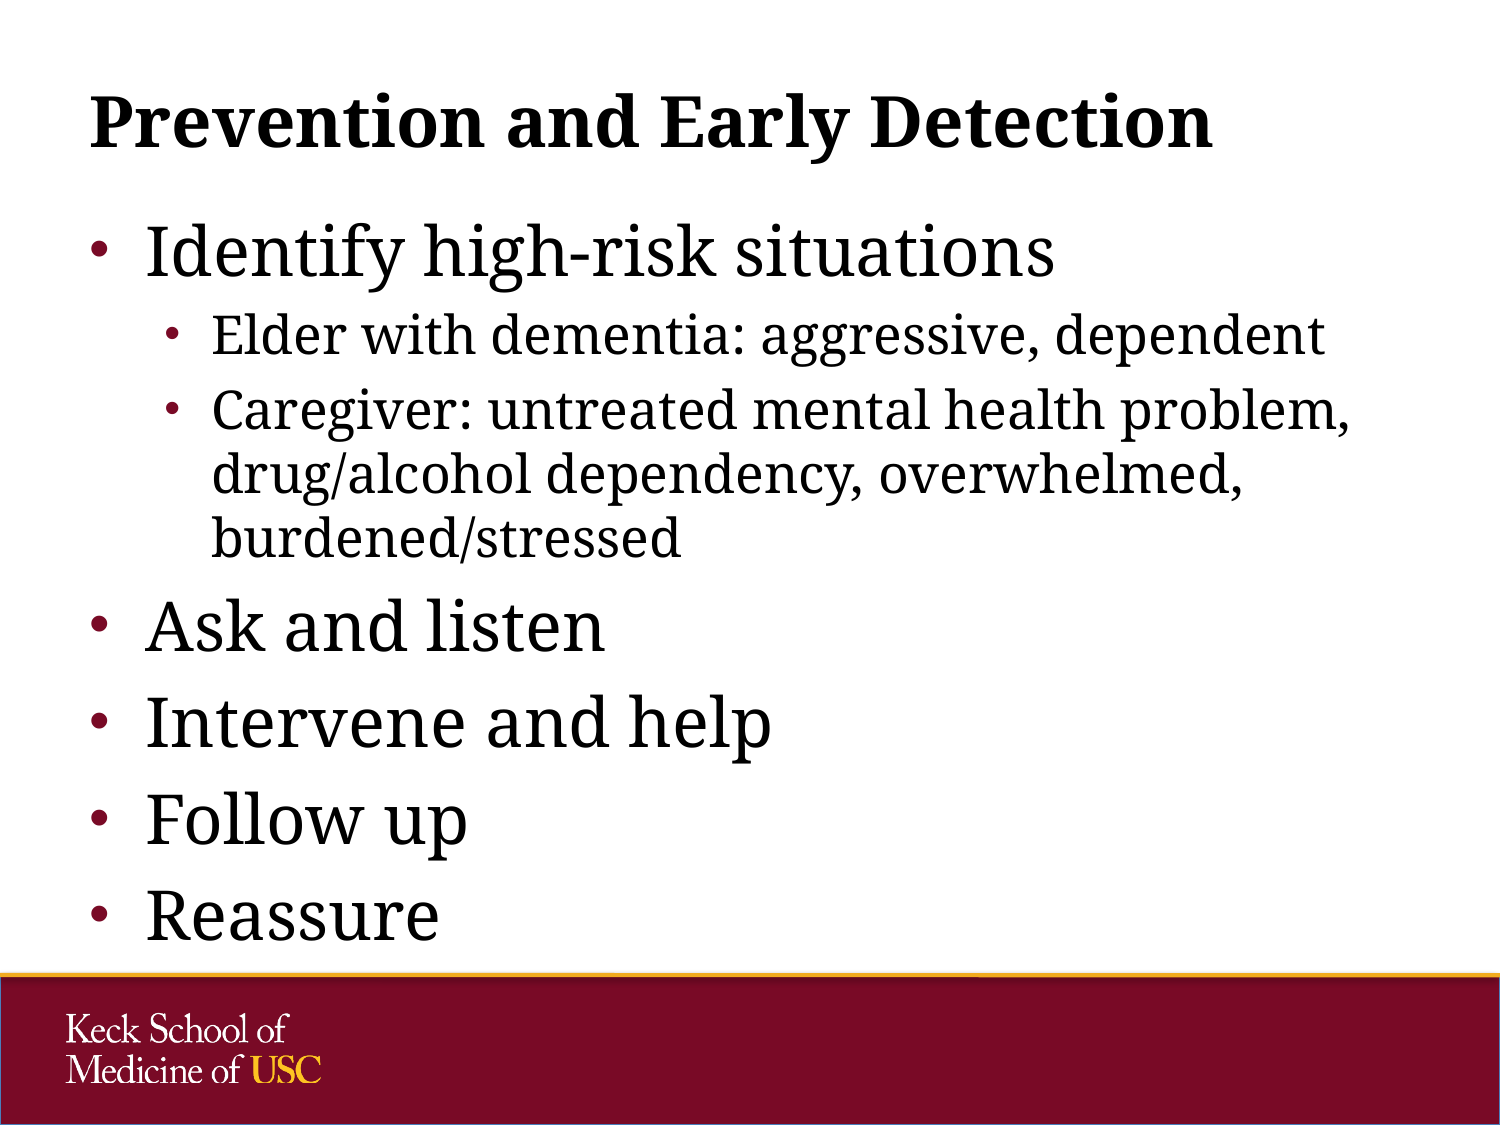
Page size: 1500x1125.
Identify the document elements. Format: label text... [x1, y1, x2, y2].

title Prevention and Early Detection [75, 37, 1425, 200]
list Identify high-risk situations Elder with dementia: aggressive, dependent Caregiver: untreated mental health problem, drug/alcohol dependency, overwhelmed, burdened/stressed Ask and listen Intervene and help Follow up Reassure [75, 200, 1425, 963]
